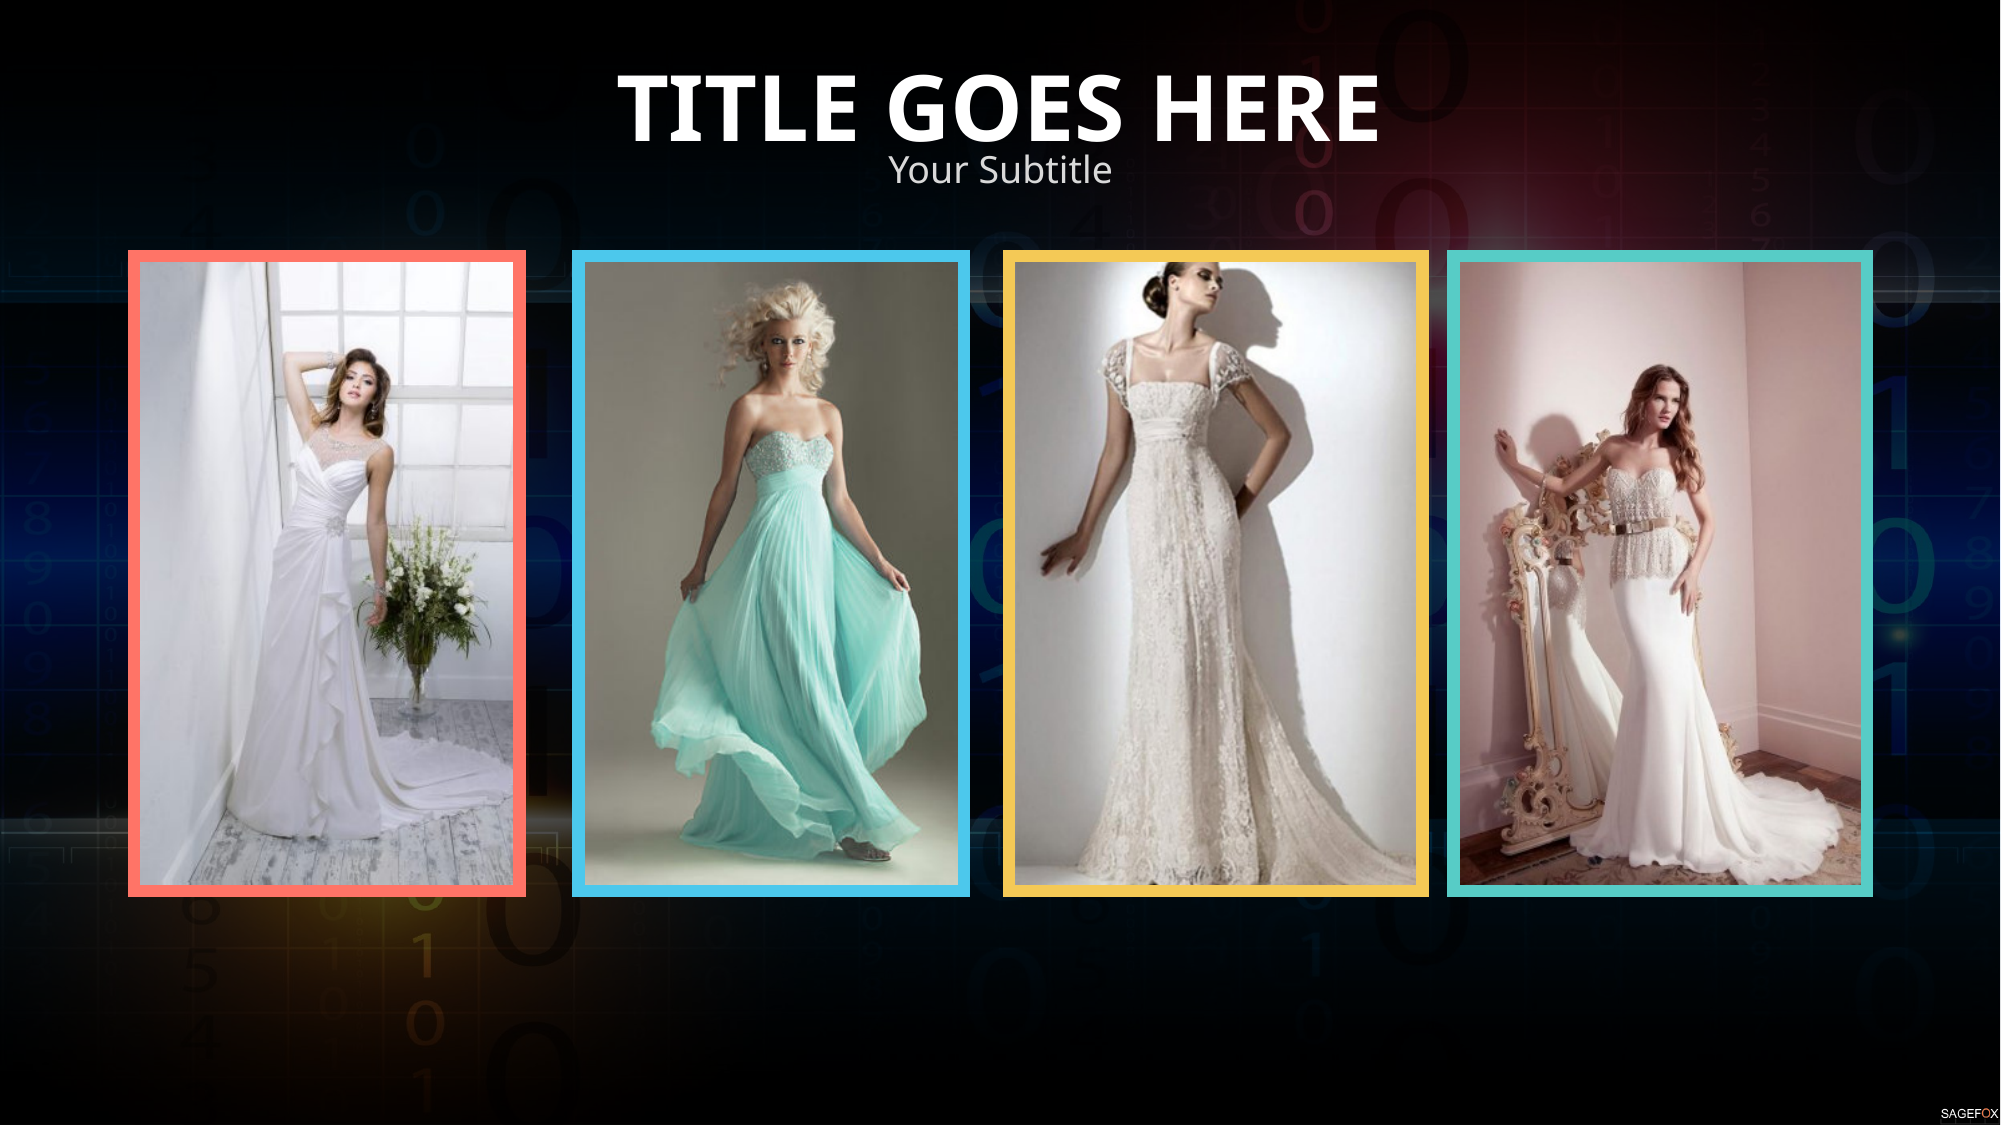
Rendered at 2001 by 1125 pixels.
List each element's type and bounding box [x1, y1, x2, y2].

text_box [548, 42, 1452, 199]
picture [0, 0, 2001, 1125]
